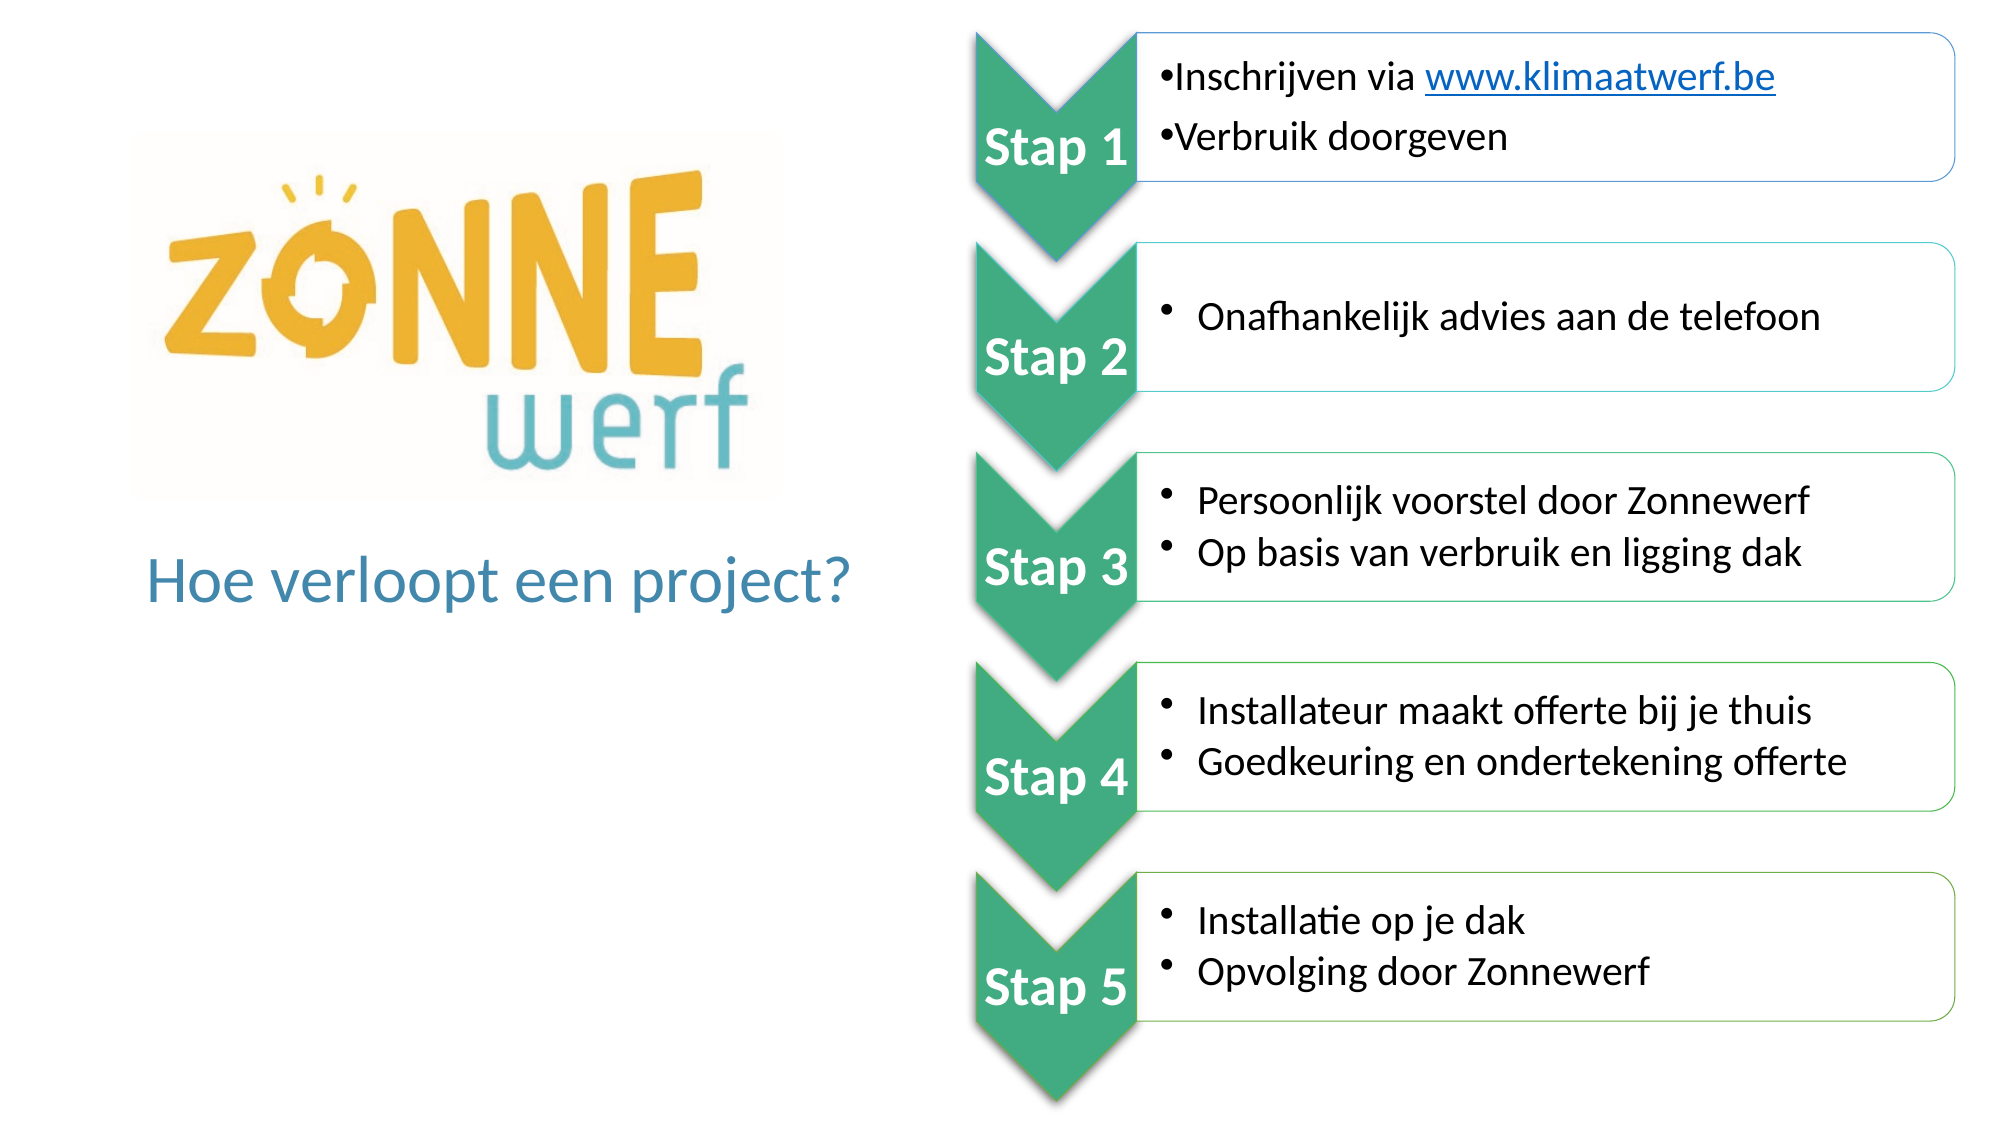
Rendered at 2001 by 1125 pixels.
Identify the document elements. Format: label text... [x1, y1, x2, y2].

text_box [976, 32, 1955, 1102]
text_box Hoe verloopt een project? [131, 528, 879, 623]
picture [132, 130, 783, 500]
